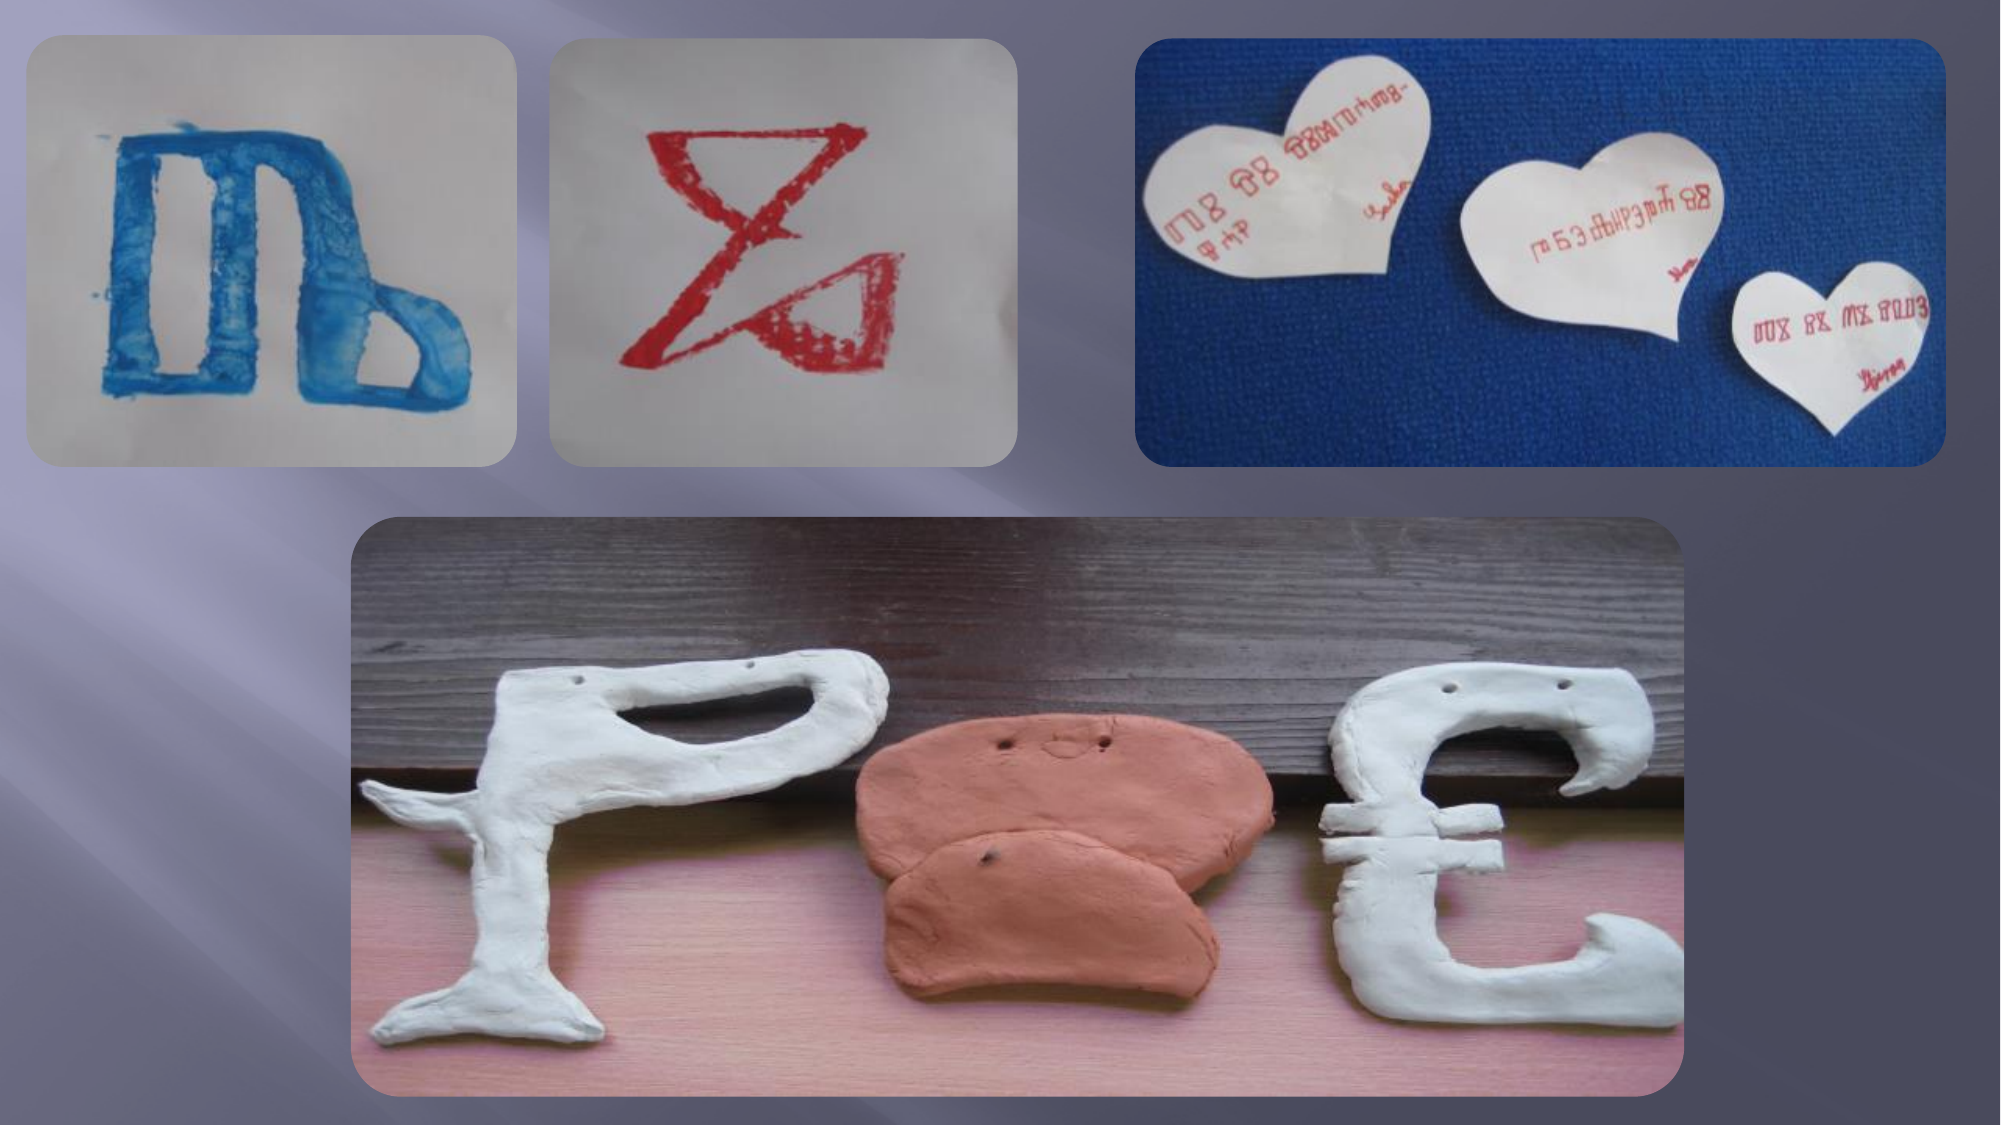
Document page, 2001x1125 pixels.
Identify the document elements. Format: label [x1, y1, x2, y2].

picture [350, 516, 1685, 1097]
picture [549, 38, 1018, 468]
picture [1134, 38, 1947, 468]
list [26, 34, 517, 468]
